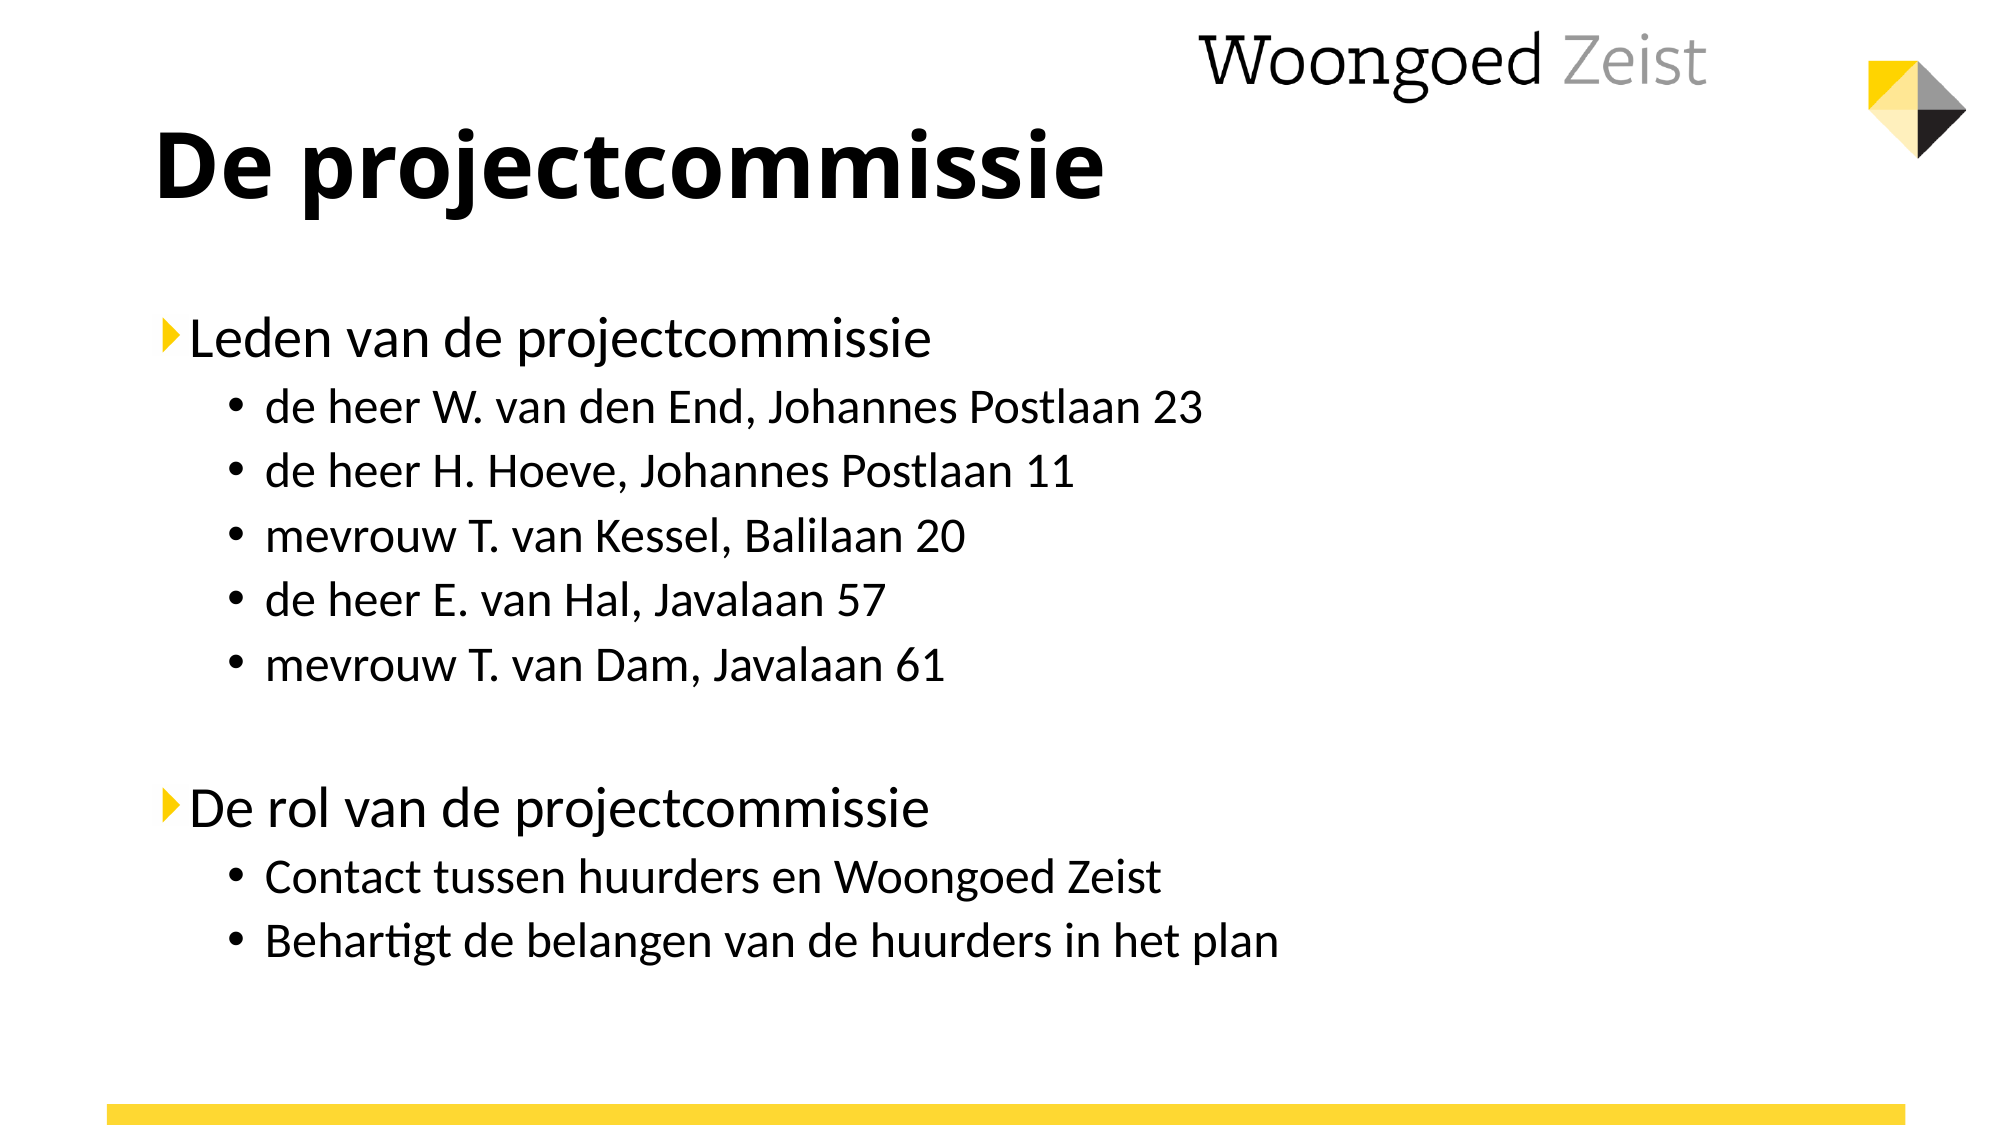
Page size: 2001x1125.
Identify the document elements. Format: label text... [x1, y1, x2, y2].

picture [152, 314, 189, 356]
picture [152, 784, 189, 826]
picture [1198, 30, 1967, 159]
list Leden van de projectcommissie de heer W. van den End, Johannes Postlaan 23 de heer H. Hoeve, Johannes Postlaan 11 mevrouw T. van Kessel, Balilaan 20 de heer E. van Hal, Javalaan 57 mevrouw T. van Dam, Javalaan 61 De rol van de projectcommissie Contact tussen huurders en Woongoed Zeist Behartigt de belangen van de huurders in het plan [137, 299, 1863, 1003]
title De projectcommissie [137, 59, 1169, 278]
